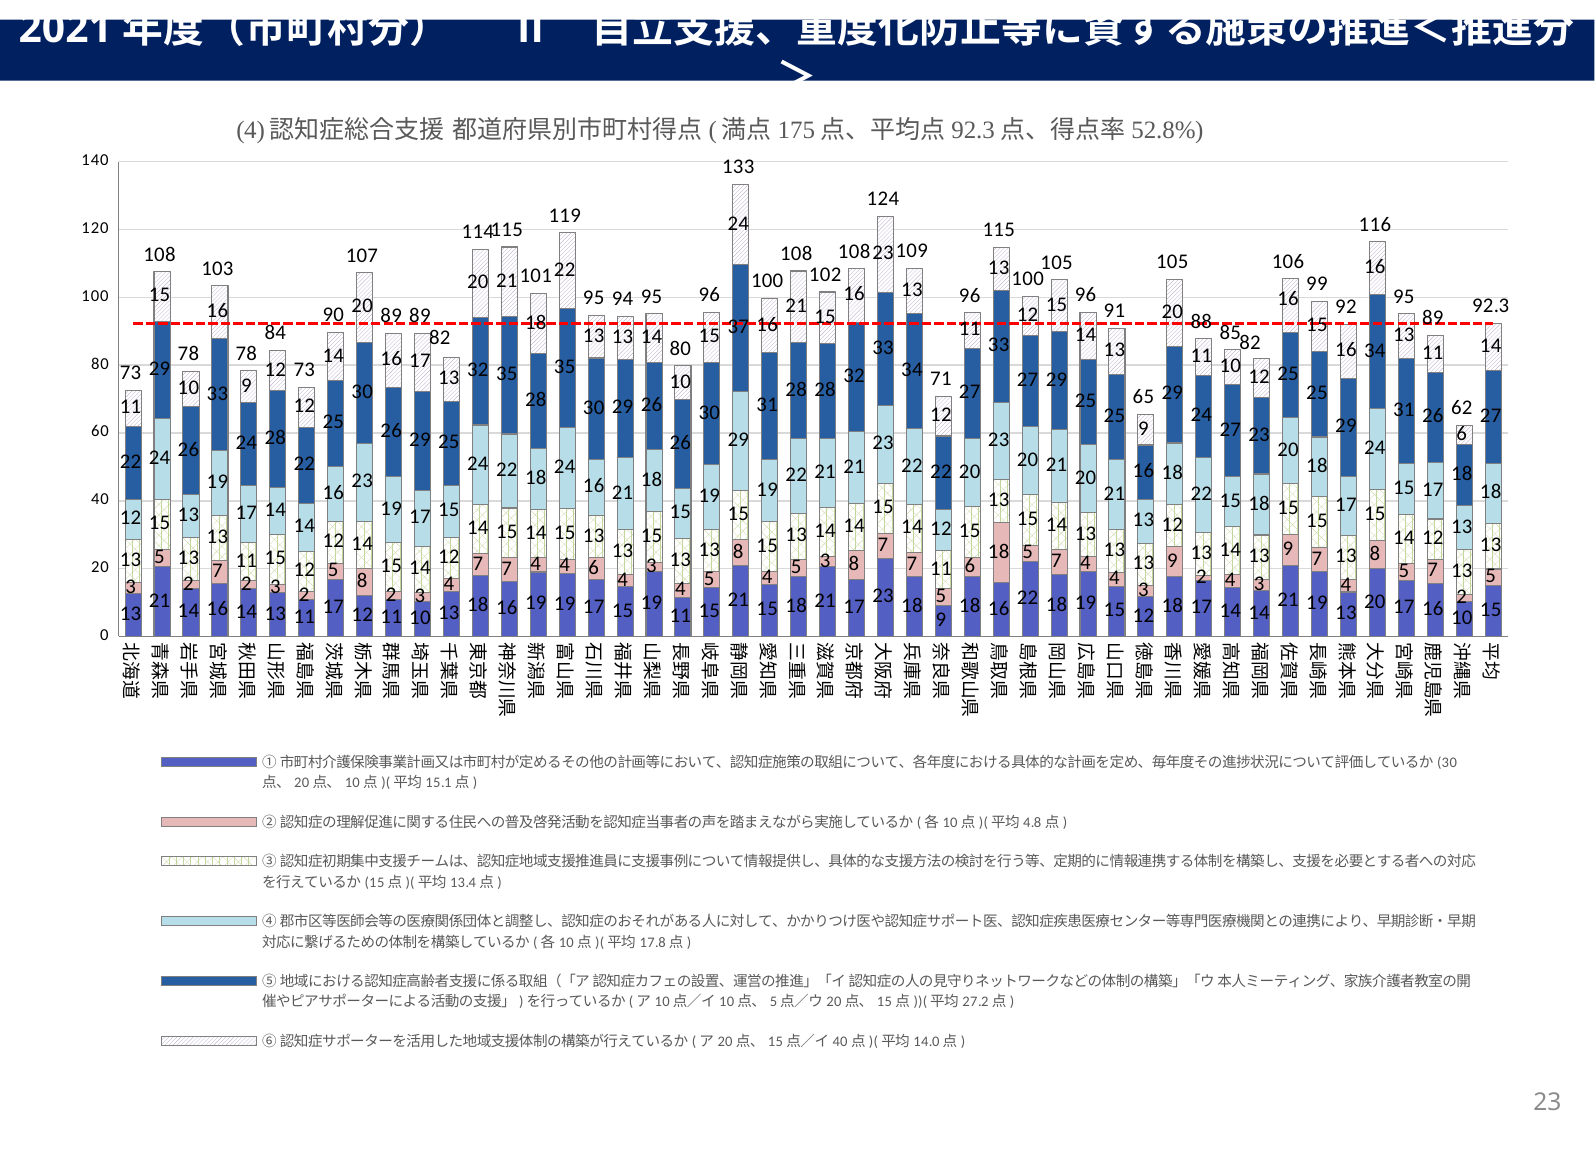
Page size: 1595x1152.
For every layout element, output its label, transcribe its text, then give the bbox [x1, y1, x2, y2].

chart [57, 78, 1537, 1073]
slide_number 23 [1204, 1071, 1577, 1130]
text_box 2021年度（市町村分） Ⅱ 自立支援、重度化防止等に資する施策の推進＜推進分＞ [0, 17, 1595, 83]
